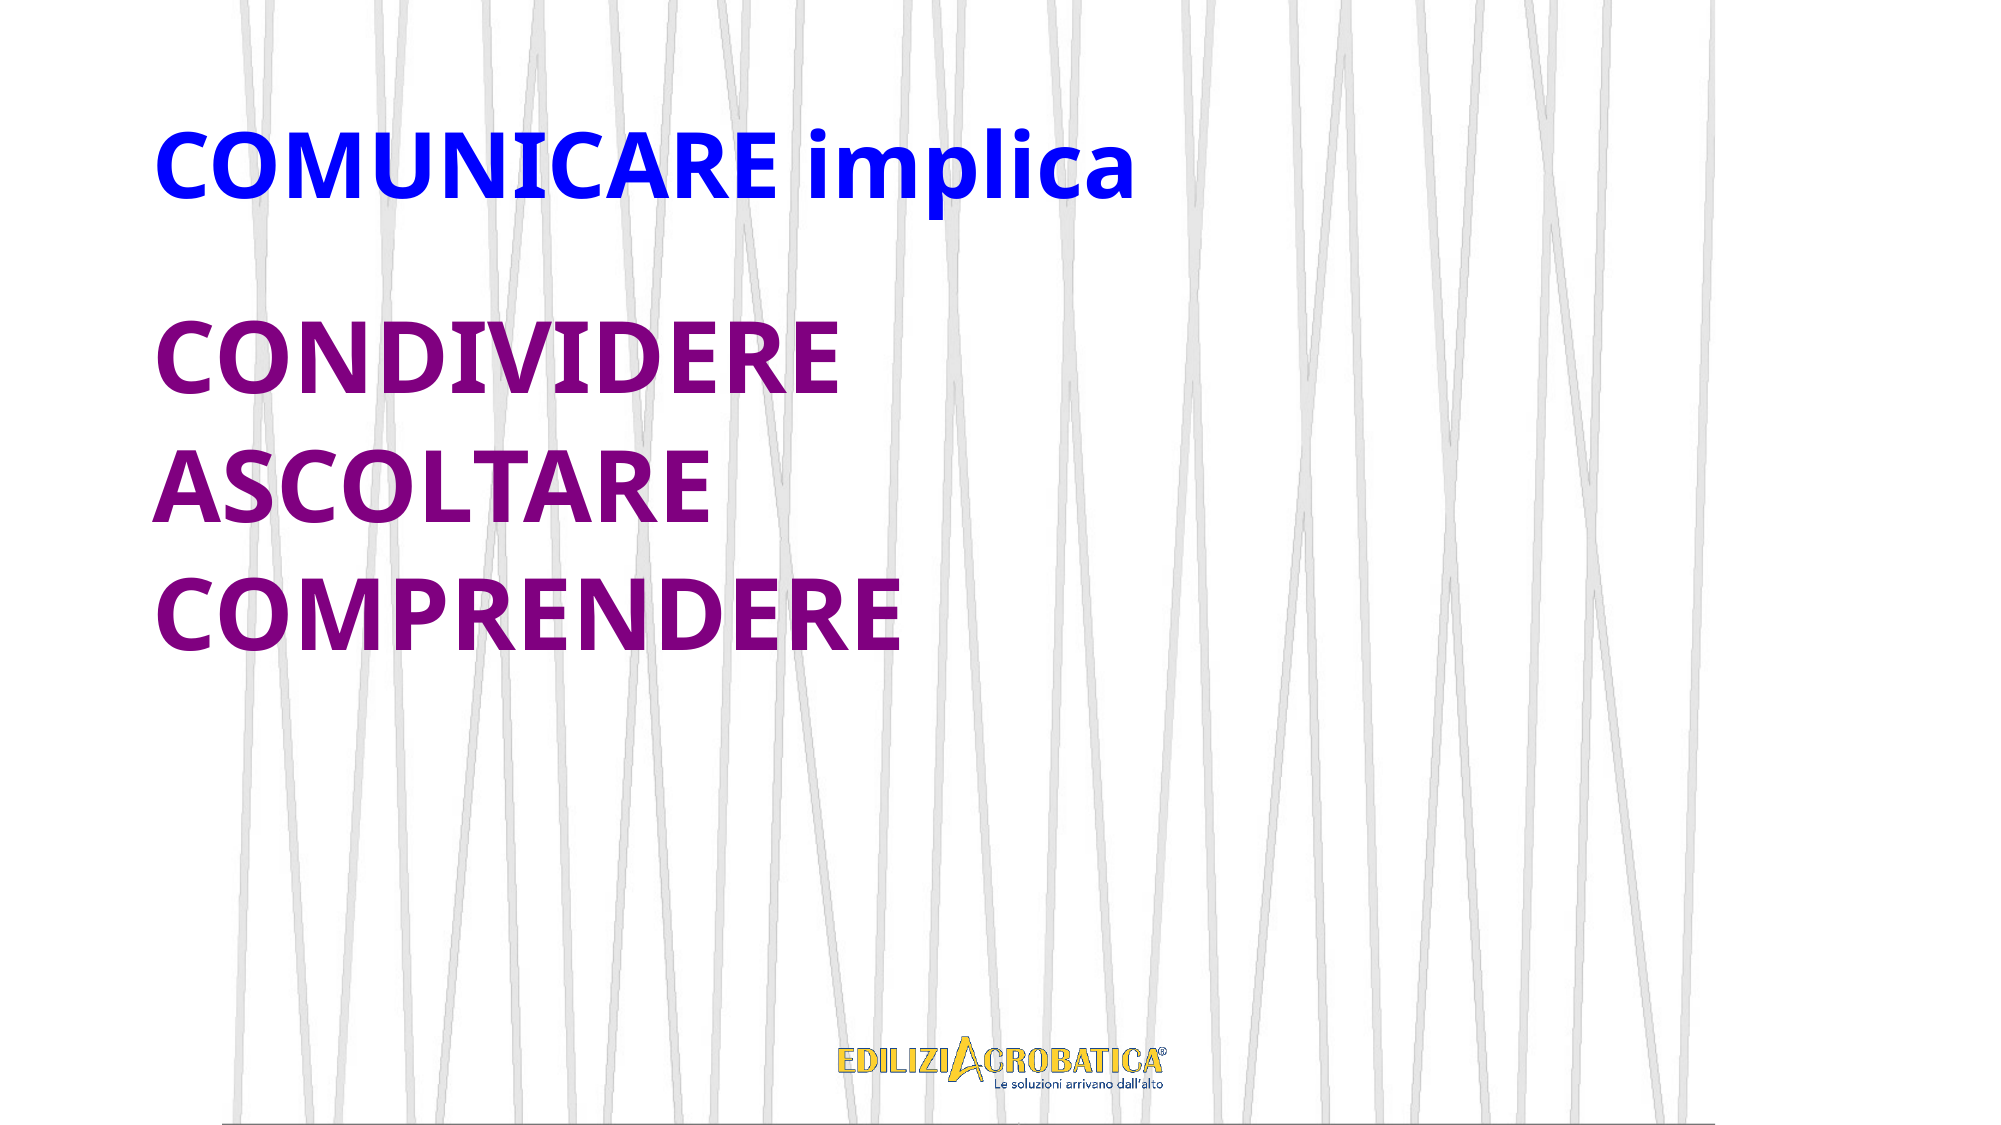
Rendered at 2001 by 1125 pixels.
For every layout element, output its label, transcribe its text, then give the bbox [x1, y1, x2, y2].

title COMUNICARE implica [137, 59, 1863, 278]
list CONDIVIDERE ASCOLTARE COMPRENDERE [137, 299, 1863, 1014]
picture [808, 1029, 1192, 1096]
